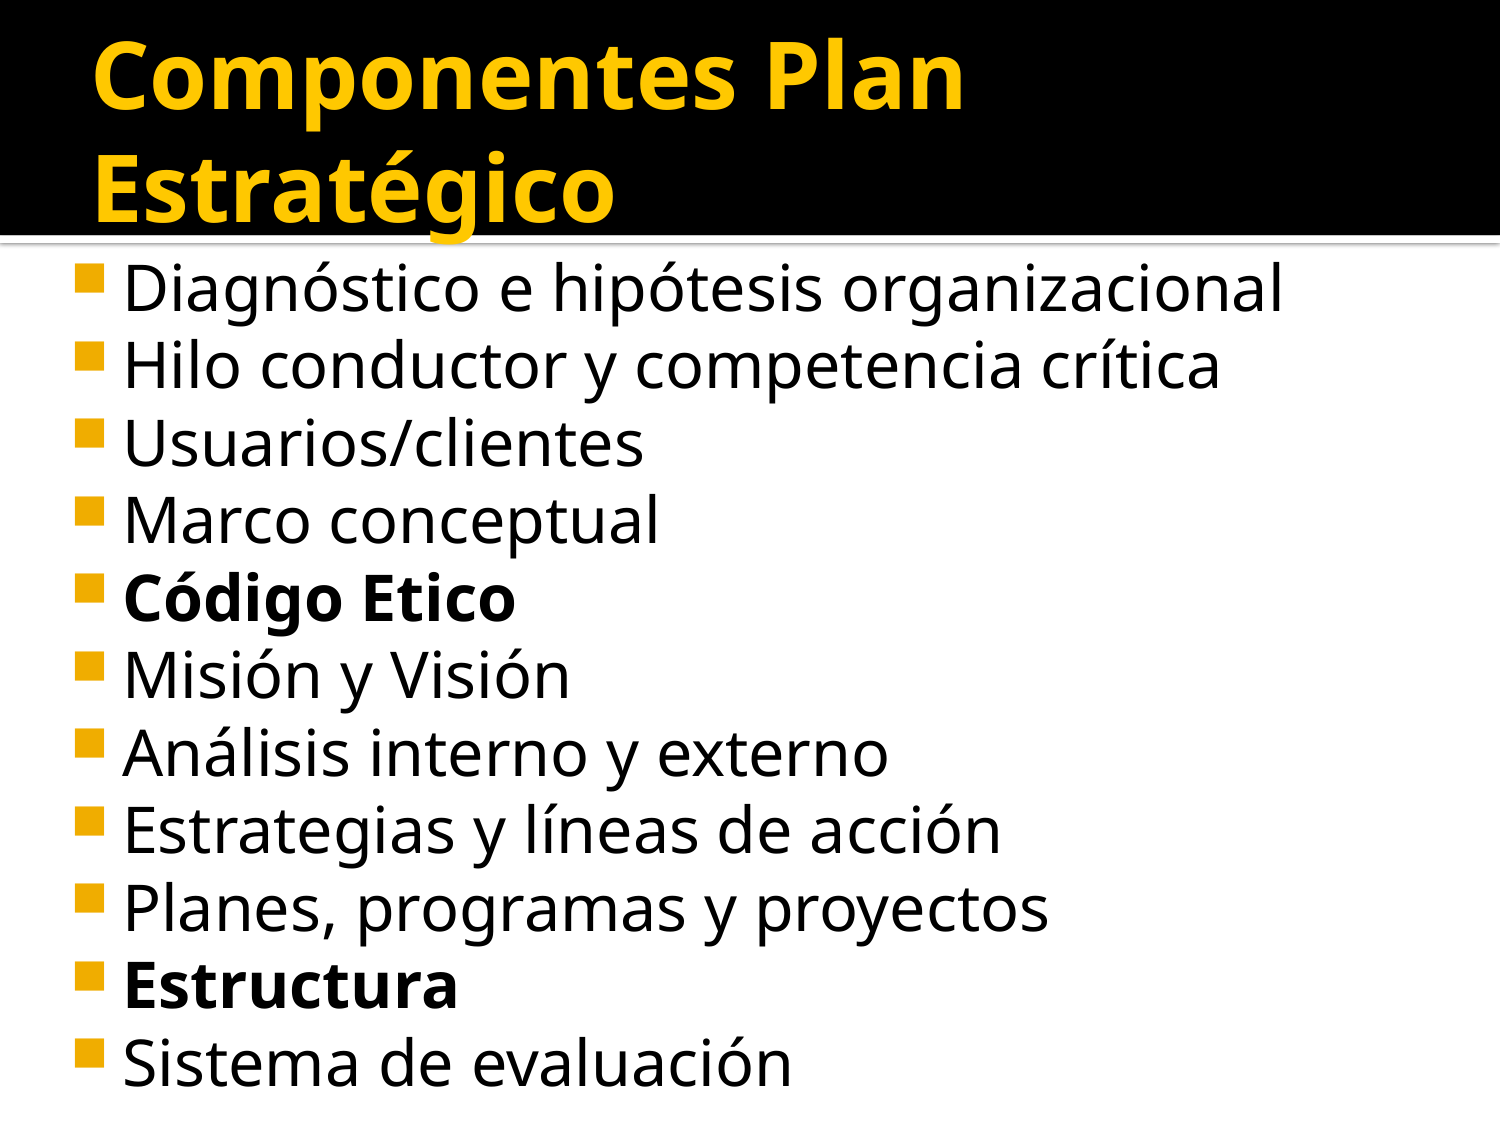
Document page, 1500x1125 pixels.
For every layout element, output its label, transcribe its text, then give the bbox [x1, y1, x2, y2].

list Diagnóstico e hipótesis organizacional Hilo conductor y competencia crítica Usuarios/clientes Marco conceptual Código Etico Misión y Visión Análisis interno y externo Estrategias y líneas de acción Planes, programas y proyectos Estructura Sistema de evaluación [40, 231, 1416, 1095]
title Componentes Plan Estratégico [75, 25, 1425, 231]
